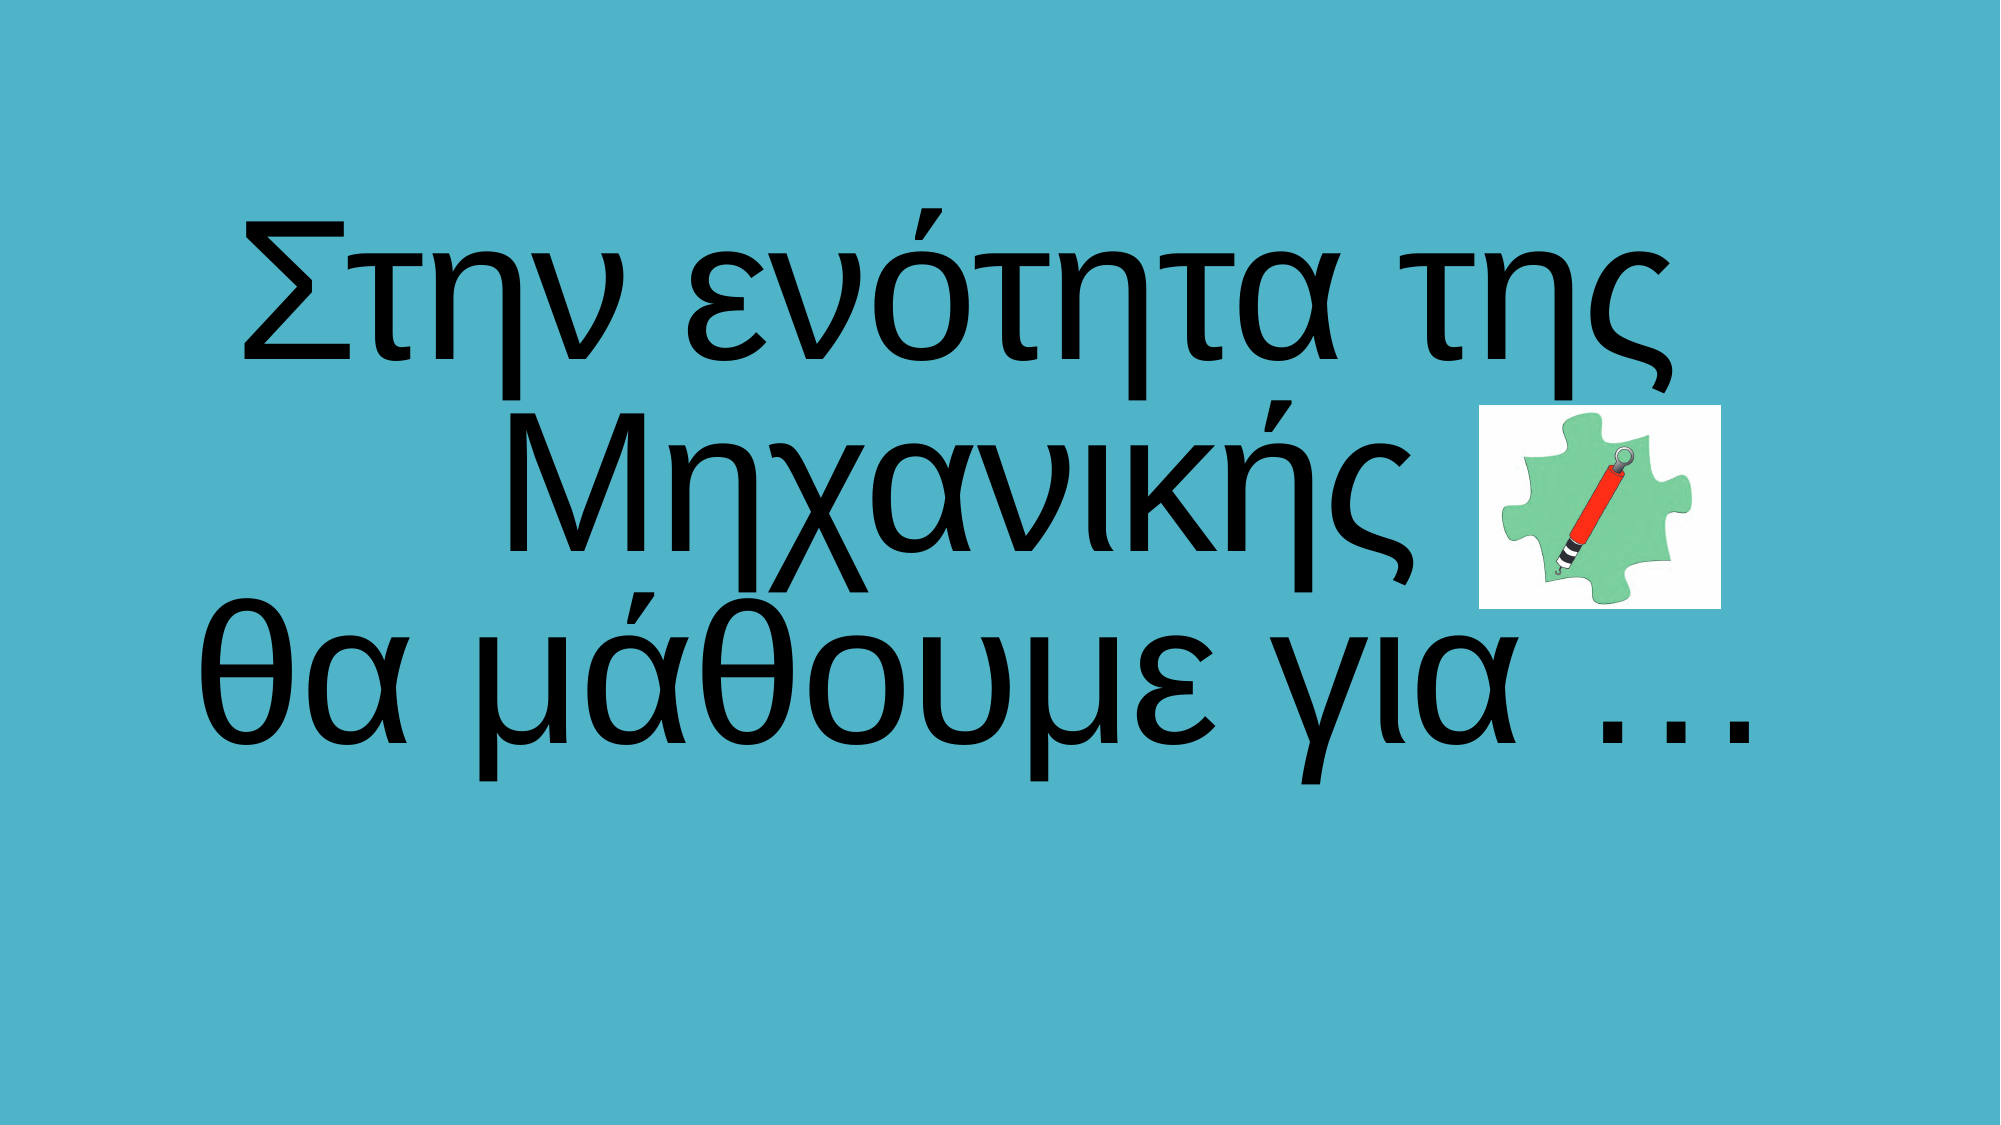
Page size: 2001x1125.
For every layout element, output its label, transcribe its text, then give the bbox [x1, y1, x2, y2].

picture [1479, 405, 1722, 610]
title Στην ενότητα της Μηχανικής θα μάθουμε για … [98, 239, 1868, 790]
